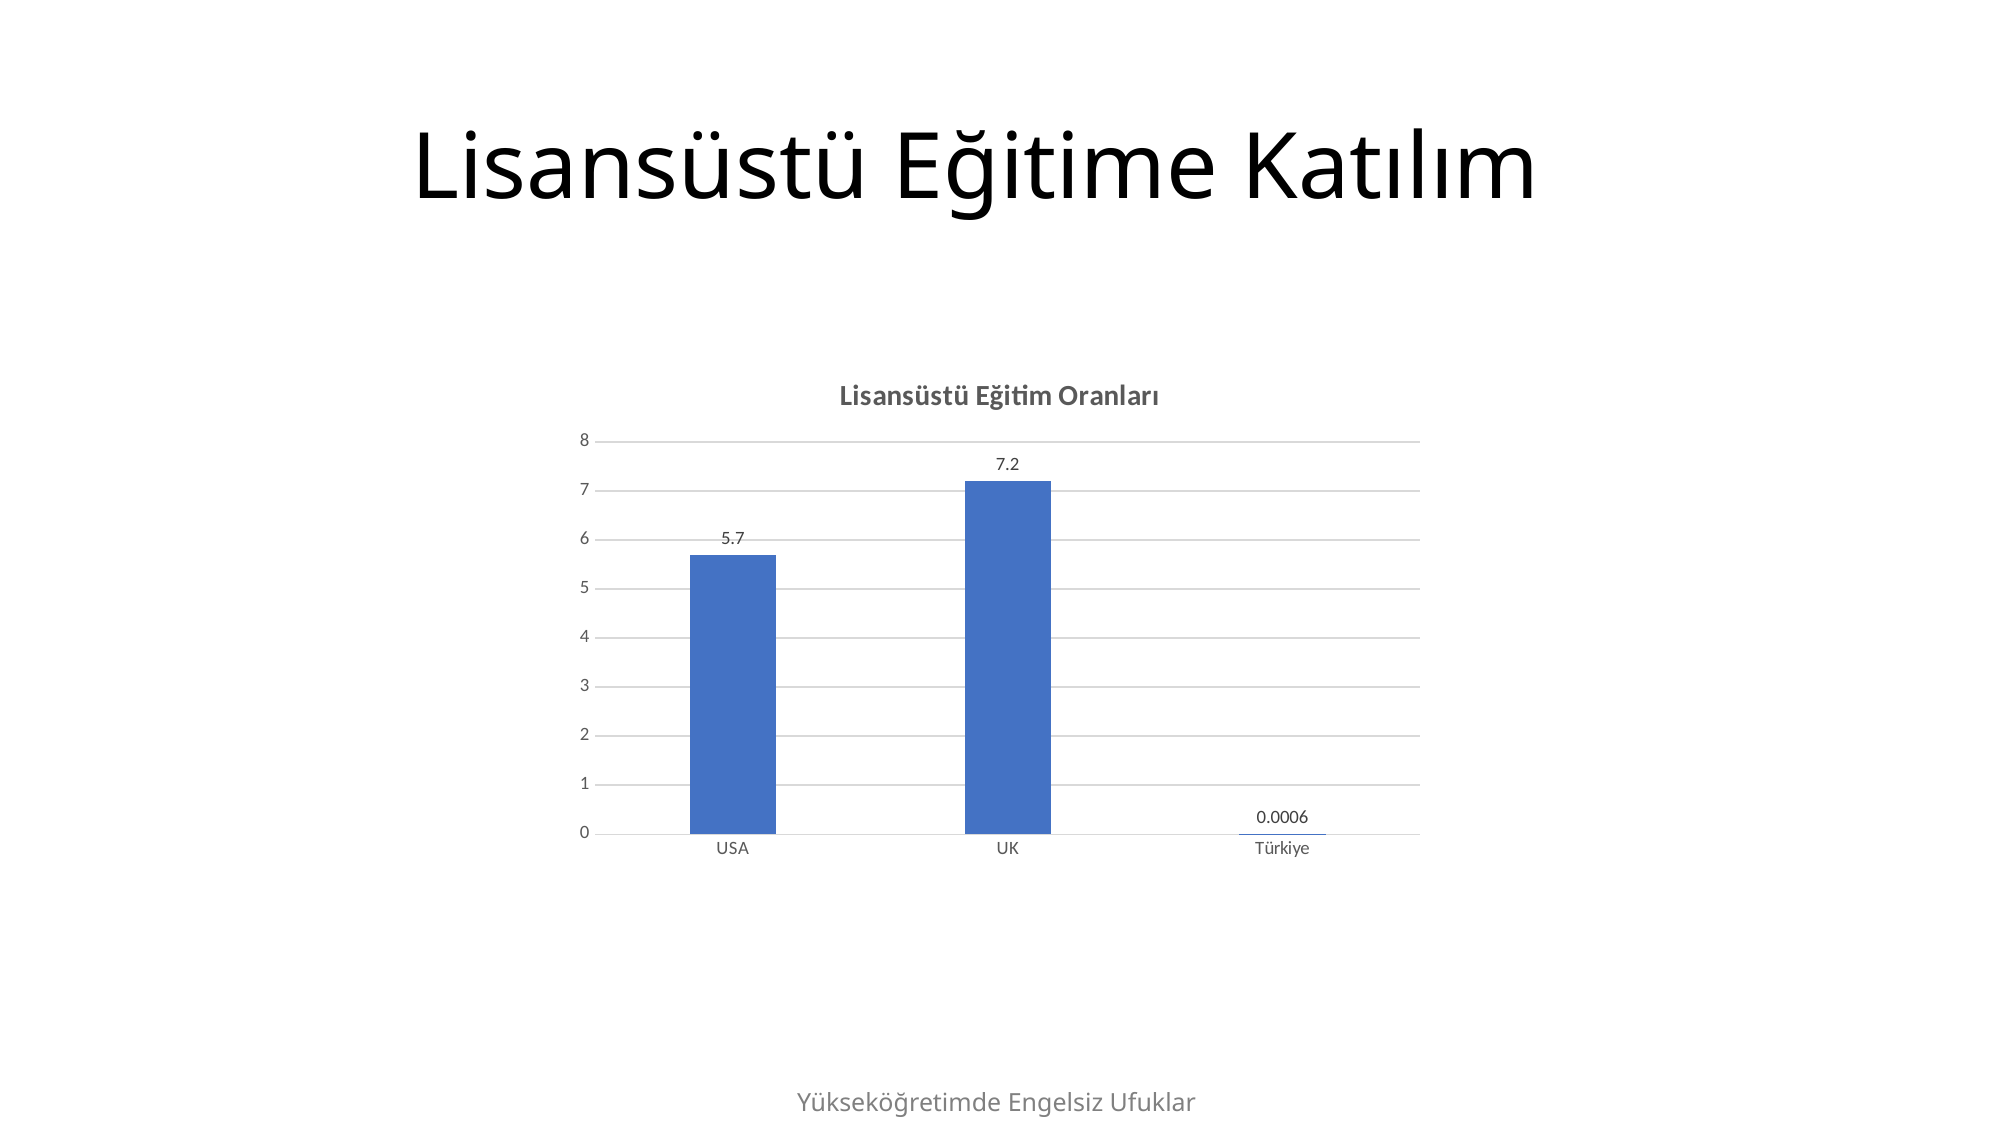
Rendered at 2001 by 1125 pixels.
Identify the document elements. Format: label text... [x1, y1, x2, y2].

text_box Yükseköğretimde Engelsiz Ufuklar [782, 1079, 1218, 1125]
title Lisansüstü Eğitime Katılım [137, 59, 1863, 278]
chart [562, 356, 1438, 870]
